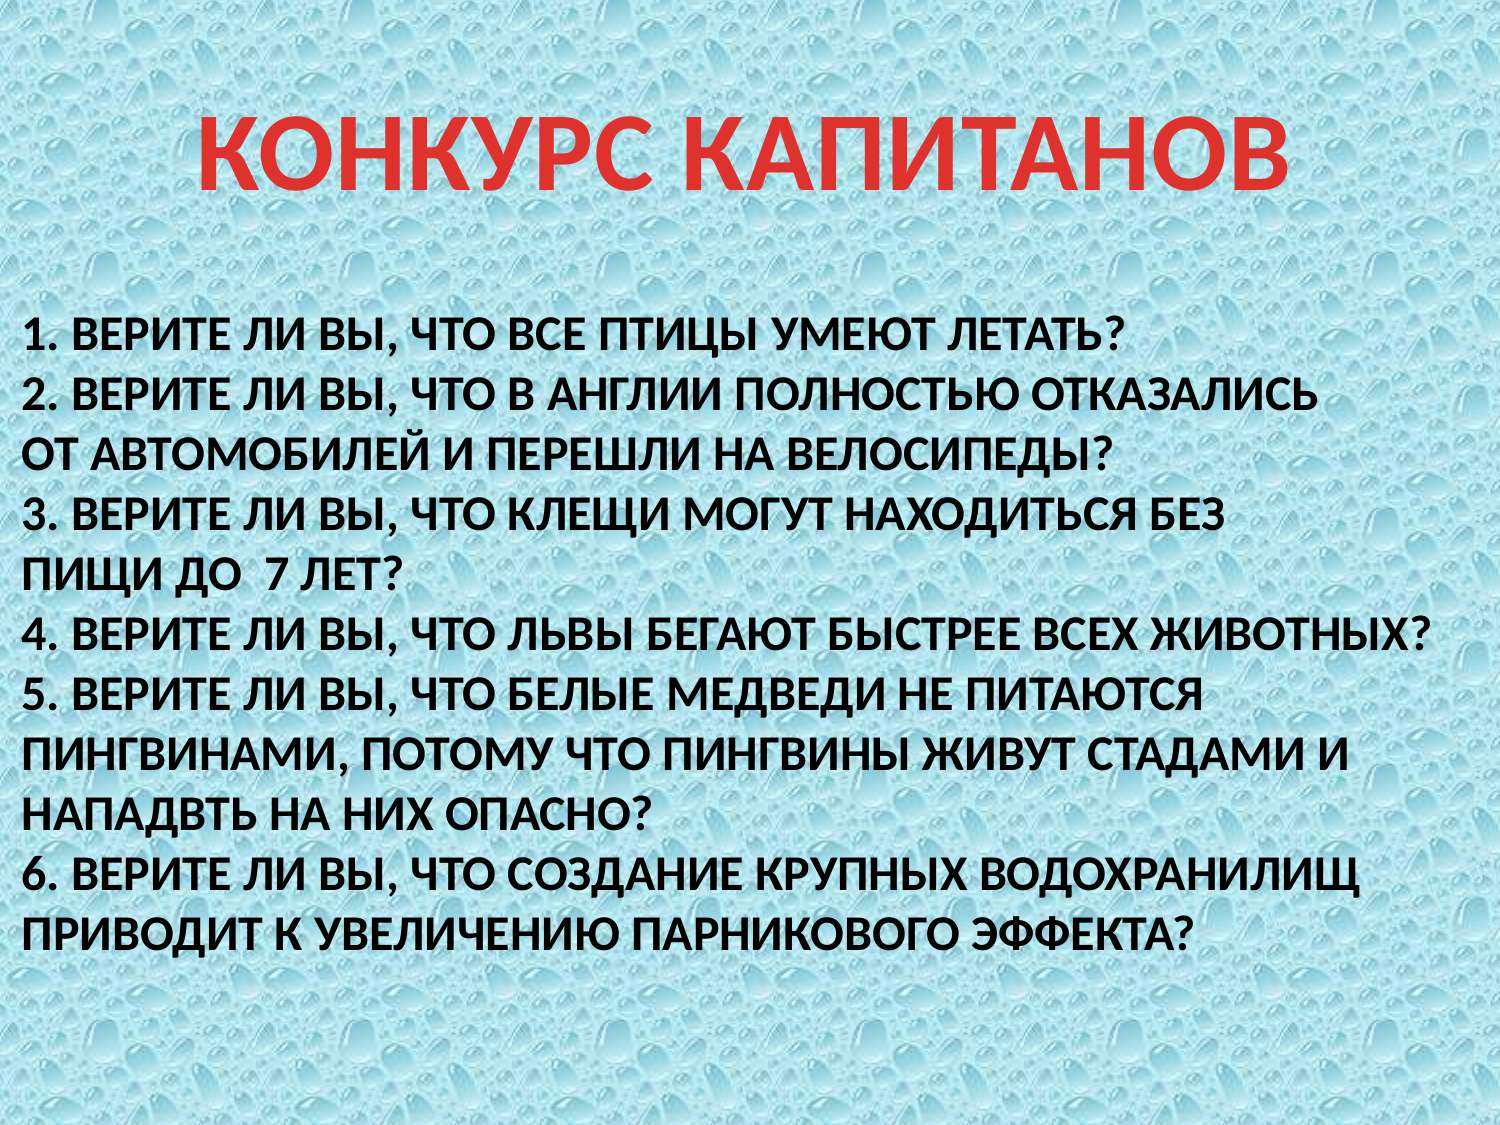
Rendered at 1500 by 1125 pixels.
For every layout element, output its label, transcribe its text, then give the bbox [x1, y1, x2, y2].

text_box КОНКУРС КАПИТАНОВ [181, 70, 1308, 221]
text_box 1. ВЕРИТЕ ЛИ ВЫ, ЧТО ВСЕ ПТИЦЫ УМЕЮТ ЛЕТАТЬ? 2. ВЕРИТЕ ЛИ ВЫ, ЧТО В АНГЛИИ ПОЛНОСТЬЮ ОТКАЗАЛИСЬ ОТ АВТОМОБИЛЕЙ И ПЕРЕШЛИ НА ВЕЛОСИПЕДЫ? 3. ВЕРИТЕ ЛИ ВЫ, ЧТО КЛЕЩИ МОГУТ НАХОДИТЬСЯ БЕЗ ПИЩИ ДО 7 ЛЕТ? 4. ВЕРИТЕ ЛИ ВЫ, ЧТО ЛЬВЫ БЕГАЮТ БЫСТРЕЕ ВСЕХ ЖИВОТНЫХ? 5. ВЕРИТЕ ЛИ ВЫ, ЧТО БЕЛЫЕ МЕДВЕДИ НЕ ПИТАЮТСЯ ПИНГВИНАМИ, ПОТОМУ ЧТО ПИНГВИНЫ ЖИВУТ СТАДАМИ И НАПАДВТЬ НА НИХ ОПАСНО? 6. ВЕРИТЕ ЛИ ВЫ, ЧТО СОЗДАНИЕ КРУПНЫХ ВОДОХРАНИЛИЩ ПРИВОДИТ К УВЕЛИЧЕНИЮ ПАРНИКОВОГО ЭФФЕКТА? [6, 292, 1449, 1125]
picture [0, 0, 1500, 1125]
